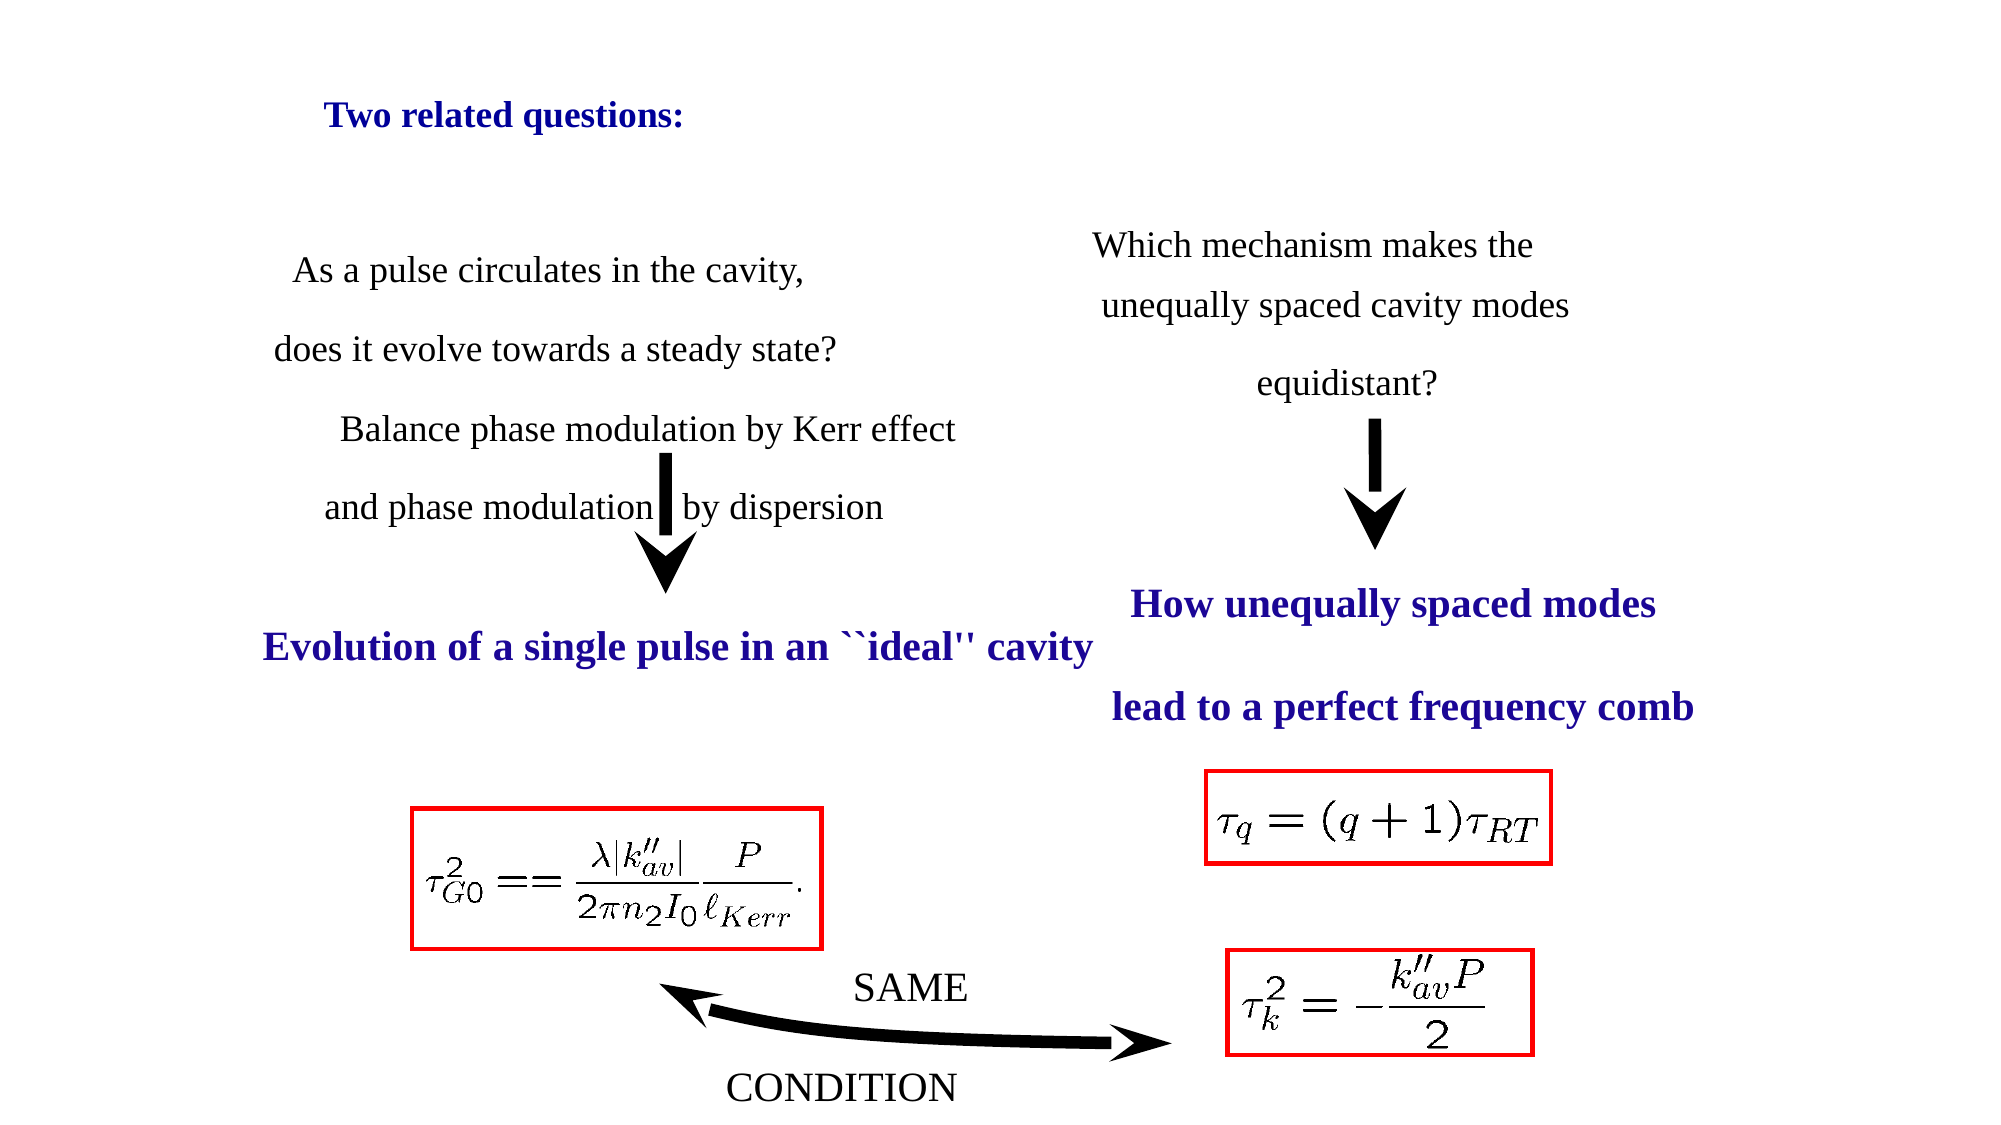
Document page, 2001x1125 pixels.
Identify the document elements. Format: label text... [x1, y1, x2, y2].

text_box equidistant? [1241, 350, 1454, 411]
text_box [1205, 770, 1552, 864]
text_box Evolution of a single pulse in an ``ideal'' cavity [247, 611, 1097, 677]
text_box and phase modulation by dispersion [309, 474, 899, 535]
text_box Balance phase modulation by Kerr effect [325, 396, 972, 457]
text_box [1227, 949, 1533, 1055]
text_box does it evolve towards a steady state? [258, 316, 853, 376]
text_box [655, 573, 677, 594]
text_box CONDITION [711, 1052, 974, 1118]
picture [1241, 952, 1487, 1049]
picture [1215, 798, 1538, 845]
picture [424, 837, 803, 927]
text_box As a pulse circulates in the cavity, [277, 237, 820, 298]
text_box [412, 808, 822, 950]
text_box [659, 983, 1172, 1050]
text_box Two related questions: [308, 82, 700, 142]
text_box unequally spaced cavity modes [1086, 272, 1586, 333]
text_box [1097, 418, 1710, 737]
text_box Which mechanism makes the [1077, 212, 1549, 273]
text_box SAME [838, 952, 984, 1018]
